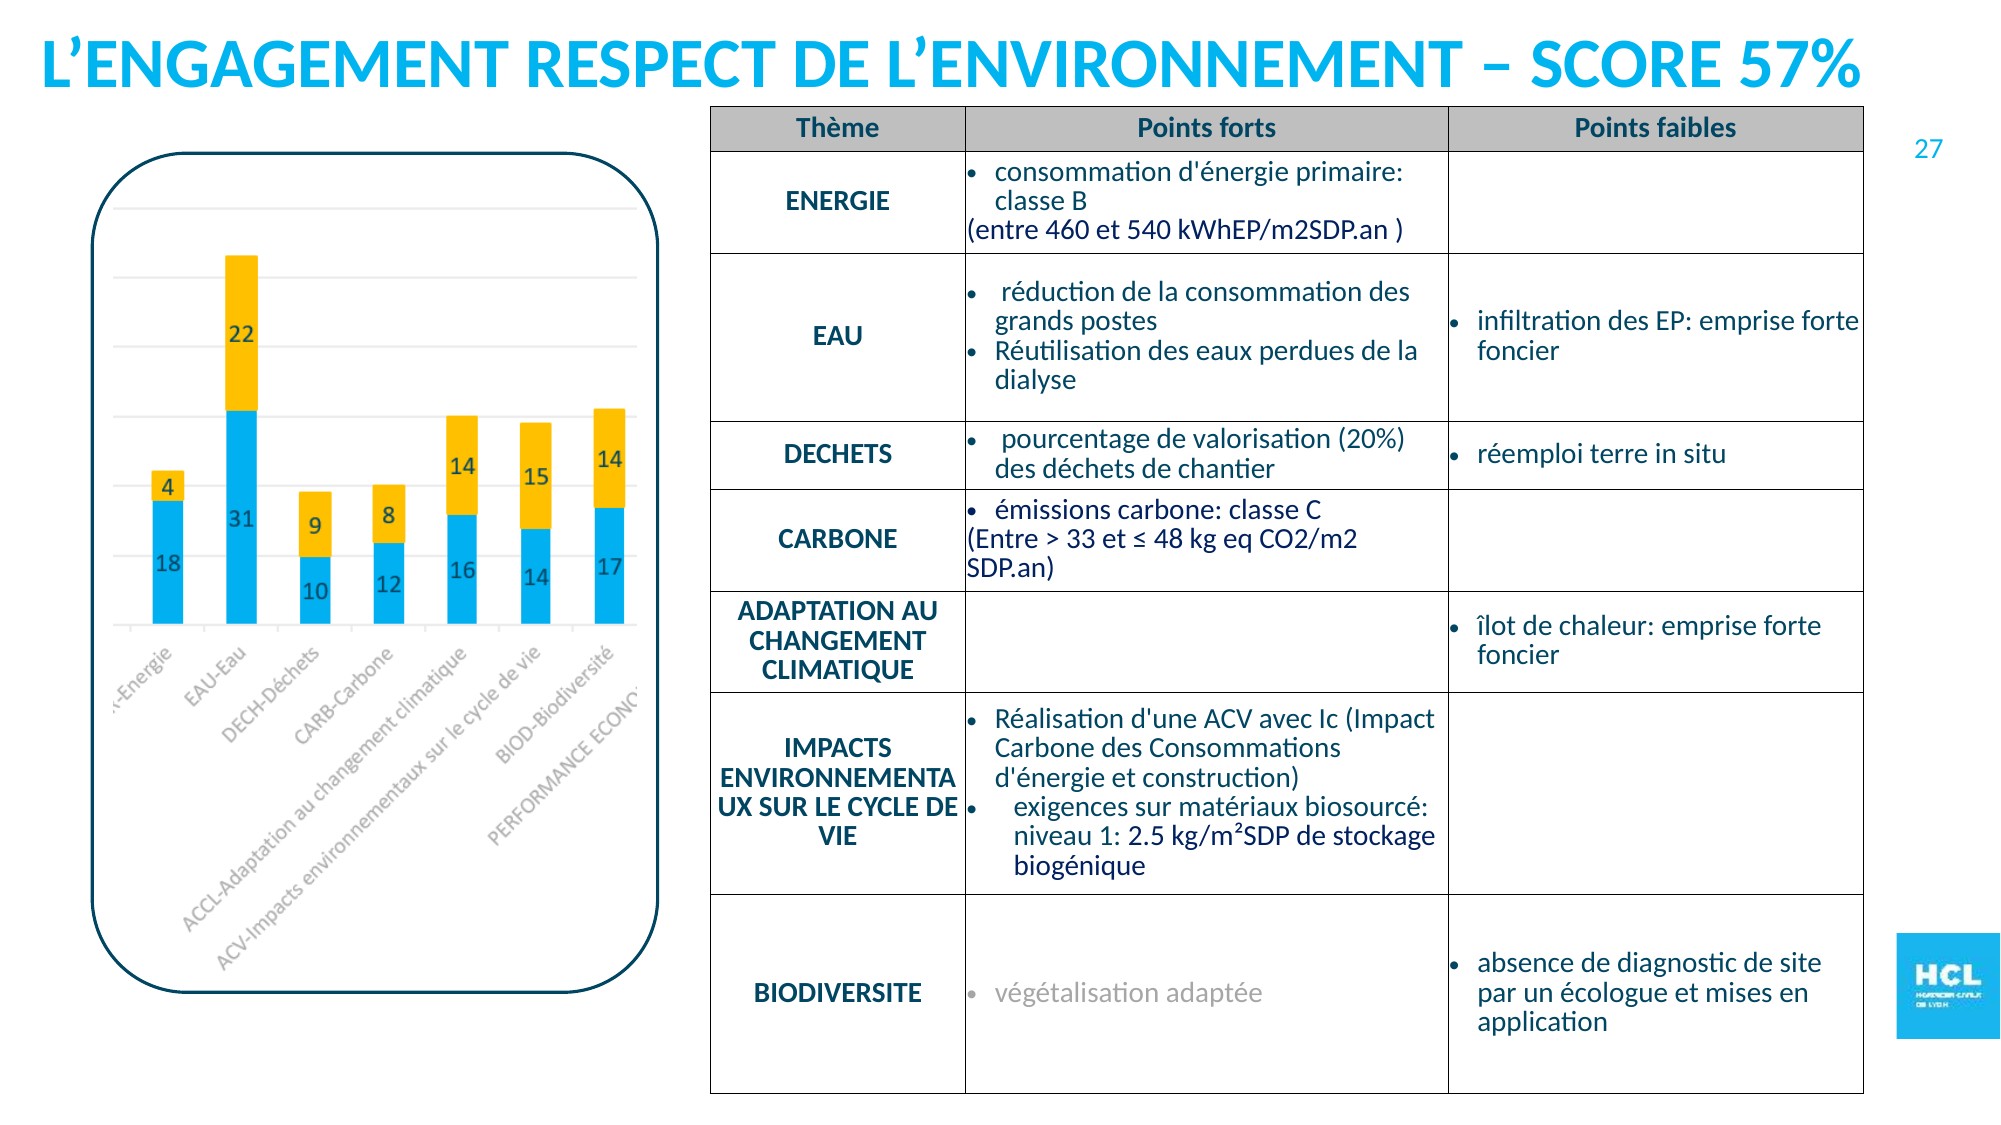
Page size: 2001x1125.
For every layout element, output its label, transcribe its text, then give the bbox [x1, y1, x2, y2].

table_cell BIODIVERSITE [711, 895, 965, 1093]
table_cell absence de diagnostic de site par un écologue et mises en application [1449, 895, 1863, 1093]
table_cell infiltration des EP: emprise forte foncier [1449, 254, 1863, 421]
table_cell ADAPTATION AU CHANGEMENT CLIMATIQUE [711, 592, 965, 692]
table_cell [1449, 693, 1863, 894]
list L’ENGAGEMENT RESPECT DE L’ENVIRONNEMENT – SCORE 57% [26, 9, 1900, 110]
text_box [91, 152, 659, 959]
table_cell ENERGIE [711, 152, 965, 253]
table_cell réduction de la consommation des grands postes Réutilisation des eaux perdues de la dialyse [966, 254, 1448, 421]
table_cell [1449, 490, 1863, 591]
table_cell végétalisation adaptée [966, 895, 1448, 1093]
table_cell CARBONE [711, 490, 965, 591]
table_cell émissions carbone: classe C (Entre > 33 et ≤ 48 kg eq CO2/m2 SDP.an) [966, 490, 1448, 591]
picture [1896, 933, 2001, 1039]
table_header Thème [711, 107, 965, 151]
table_cell îlot de chaleur: emprise forte foncier [1449, 592, 1863, 692]
table_cell Réalisation d'une ACV avec Ic (Impact Carbone des Consommations d'énergie et construction) exigences sur matériaux biosourcé: niveau 1: 2.5 kg/m²SDP de stockage biogénique [966, 693, 1448, 894]
table_cell DECHETS [711, 422, 965, 489]
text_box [113, 197, 644, 984]
table_cell IMPACTS ENVIRONNEMENTAUX SUR LE CYCLE DE VIE [711, 693, 965, 894]
table_header Points faibles [1449, 107, 1863, 151]
text_box [145, 984, 605, 994]
slide_number 27 [1899, 96, 2000, 198]
table_header Points forts [966, 107, 1448, 151]
table_cell EAU [711, 254, 965, 421]
table_cell pourcentage de valorisation (20%) des déchets de chantier [966, 422, 1448, 489]
table_cell réemploi terre in situ [1449, 422, 1863, 489]
picture [1896, 997, 1909, 1005]
table_cell [966, 592, 1448, 692]
table_cell consommation d'énergie primaire: classe B (entre 460 et 540 kWhEP/m2SDP.an ) [966, 152, 1448, 253]
table_cell [1449, 152, 1863, 253]
